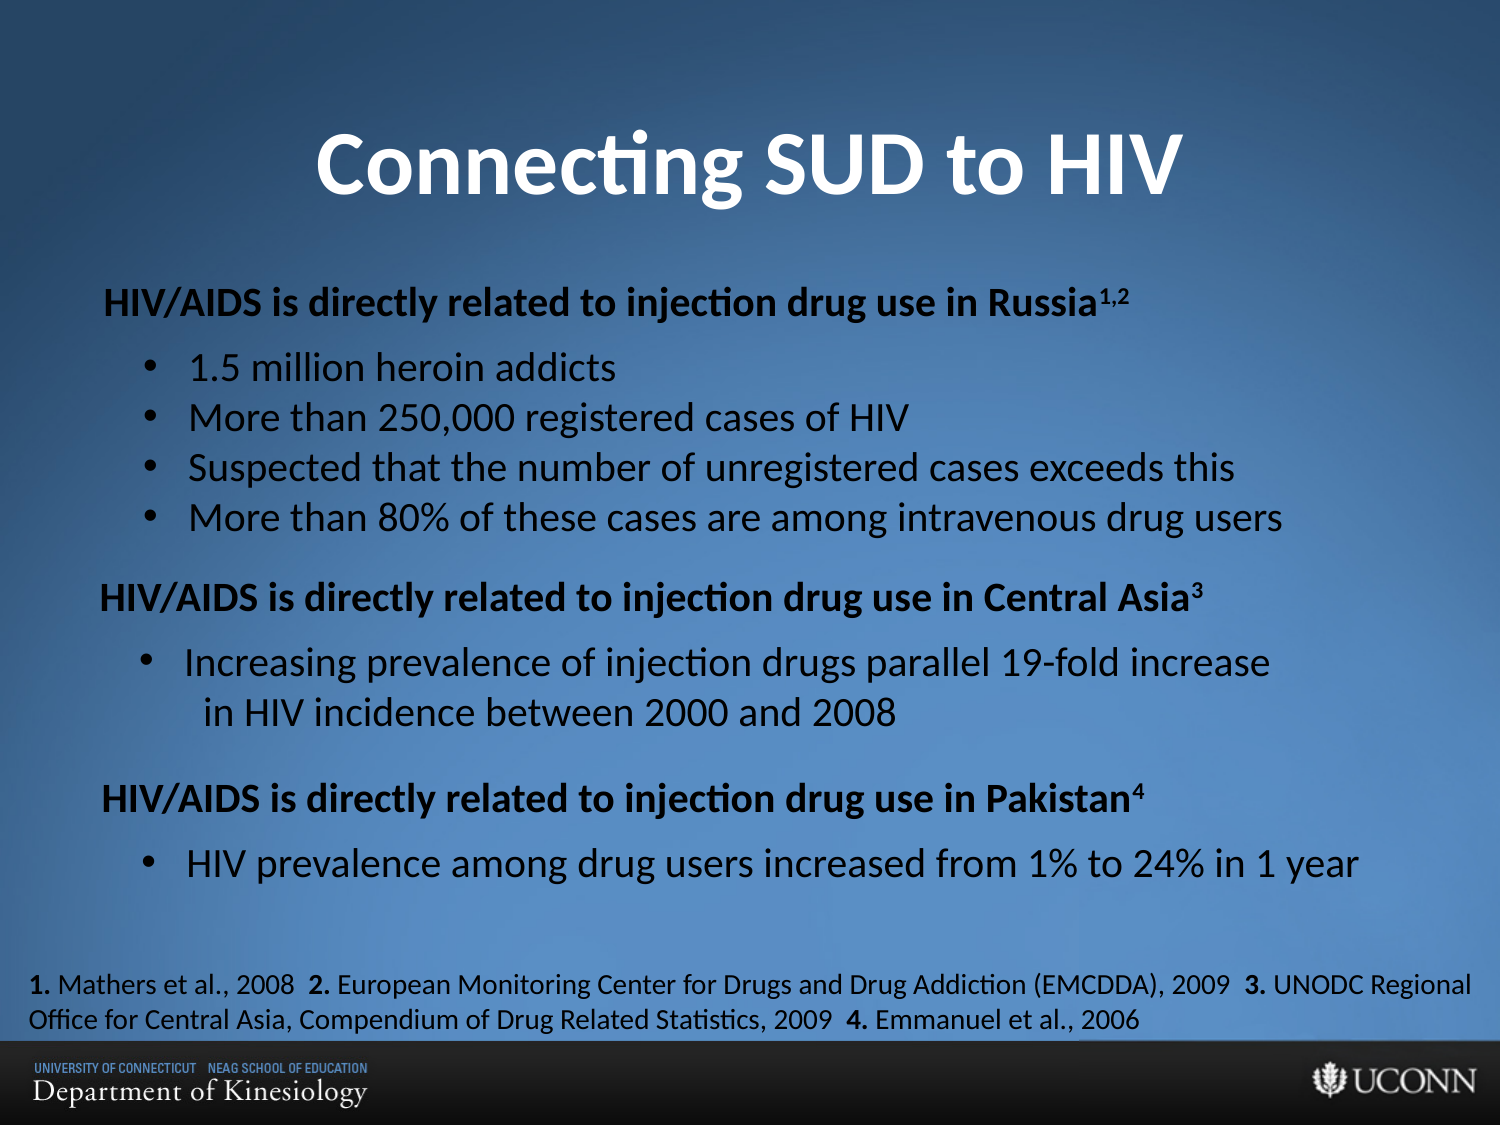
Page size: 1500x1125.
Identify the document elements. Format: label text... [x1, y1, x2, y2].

picture [0, 0, 1500, 1125]
text_box HIV/AIDS is directly related to injection drug use in Central Asia3 Increasing prevalence of injection drugs parallel 19-fold increase in HIV incidence between 2000 and 2008 [84, 561, 1074, 787]
text_box HIV/AIDS is directly related to injection drug use in Russia1,2 1.5 million heroin addicts More than 250,000 registered cases of HIV Suspected that the number of unregistered cases exceeds this More than 80% of these cases are among intravenous drug users [88, 267, 1074, 548]
text_box 1. Mathers et al., 2008 2. European Monitoring Center for Drugs and Drug Addiction (EMCDDA), 2009 3. UNODC Regional Office for Central Asia, Compendium of Drug Related Statistics, 2009 4. Emmanuel et al., 2006 [13, 957, 1074, 1043]
text_box HIV/AIDS is directly related to injection drug use in Pakistan4 HIV prevalence among drug users increased from 1% to 24% in 1 year [86, 763, 1074, 984]
text_box Connecting SUD to HIV [1, 95, 1074, 220]
